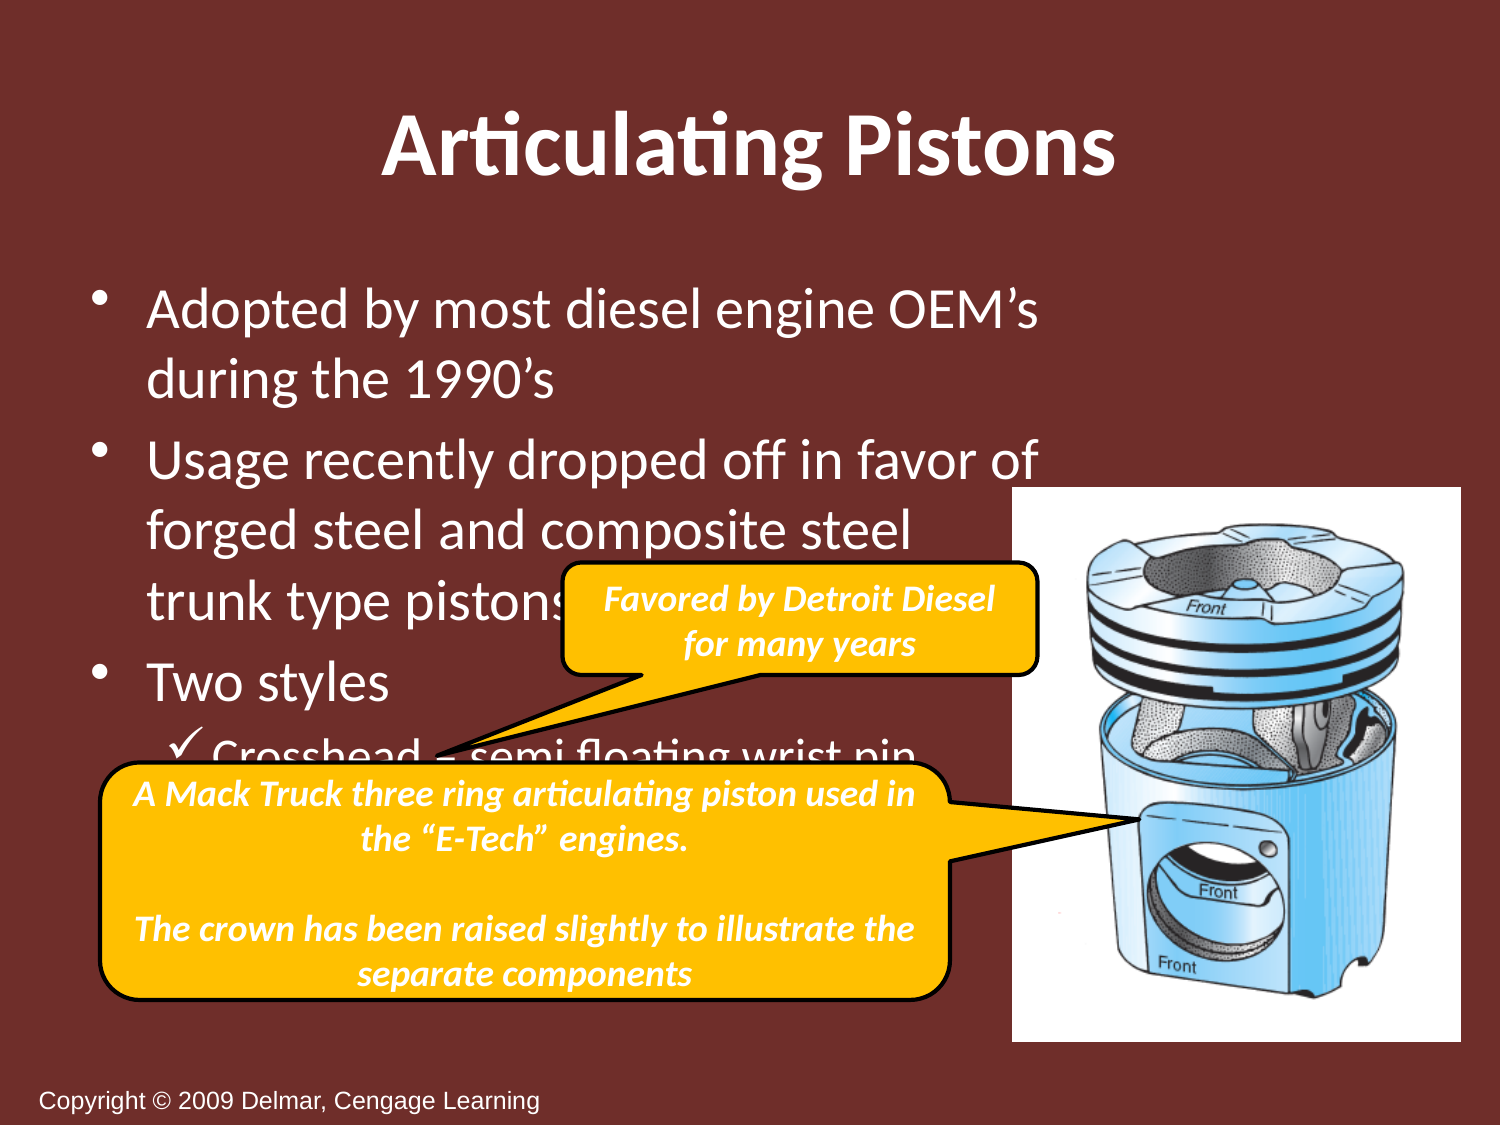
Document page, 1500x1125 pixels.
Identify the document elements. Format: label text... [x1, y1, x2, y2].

text_box Copyright © 2009 Delmar, Cengage Learning [23, 1076, 557, 1122]
list Adopted by most diesel engine OEM’s during the 1990’s Usage recently dropped off in favor of forged steel and composite steel trunk type pistons Two styles Crosshead – semi floating wrist pin Full articulating – full floating wrist pin [74, 262, 1063, 1125]
text_box Favored by Detroit Diesel for many years [434, 560, 1007, 758]
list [1012, 487, 1462, 1042]
title Articulating Pistons [74, 44, 1426, 233]
text_box A Mack Truck three ring articulating piston used in the “E-Tech” engines. The crown has been raised slightly to illustrate the separate components [97, 760, 1007, 1003]
